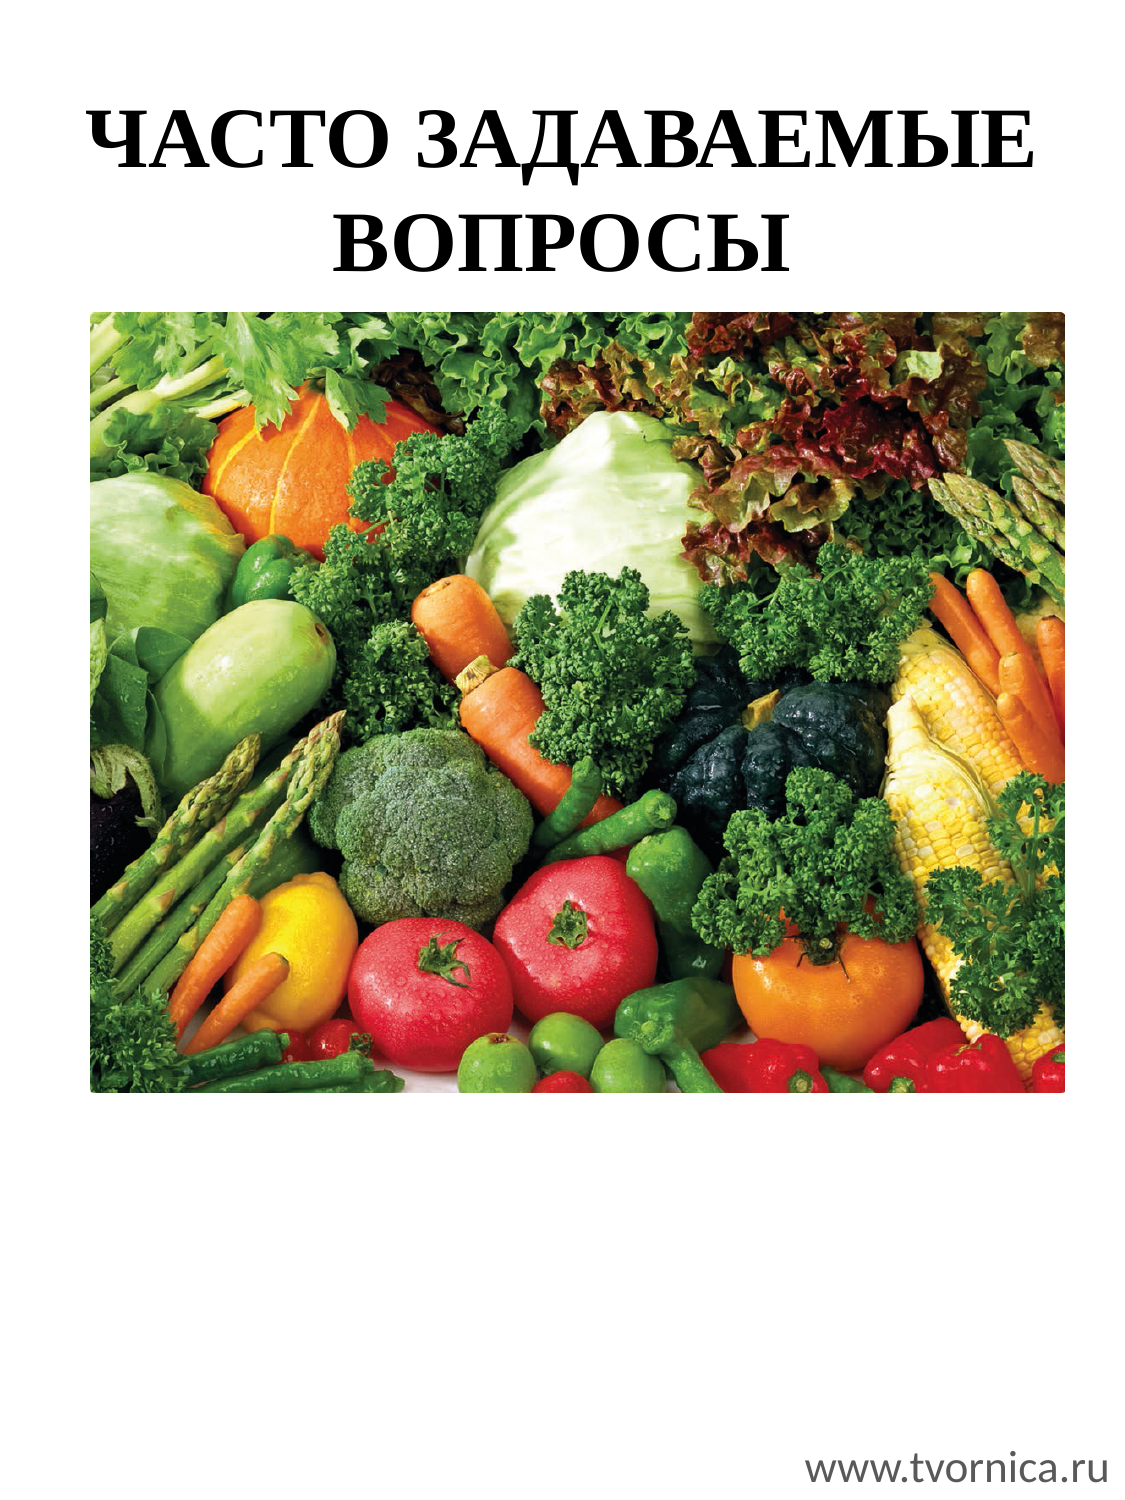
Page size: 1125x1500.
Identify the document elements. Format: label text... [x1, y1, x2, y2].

text_box www.tvornica.ru [656, 1429, 1125, 1500]
picture [89, 312, 1065, 1093]
title ЧАСТО ЗАДАВАЕМЫЕ ВОПРОСЫ [56, 60, 1069, 310]
